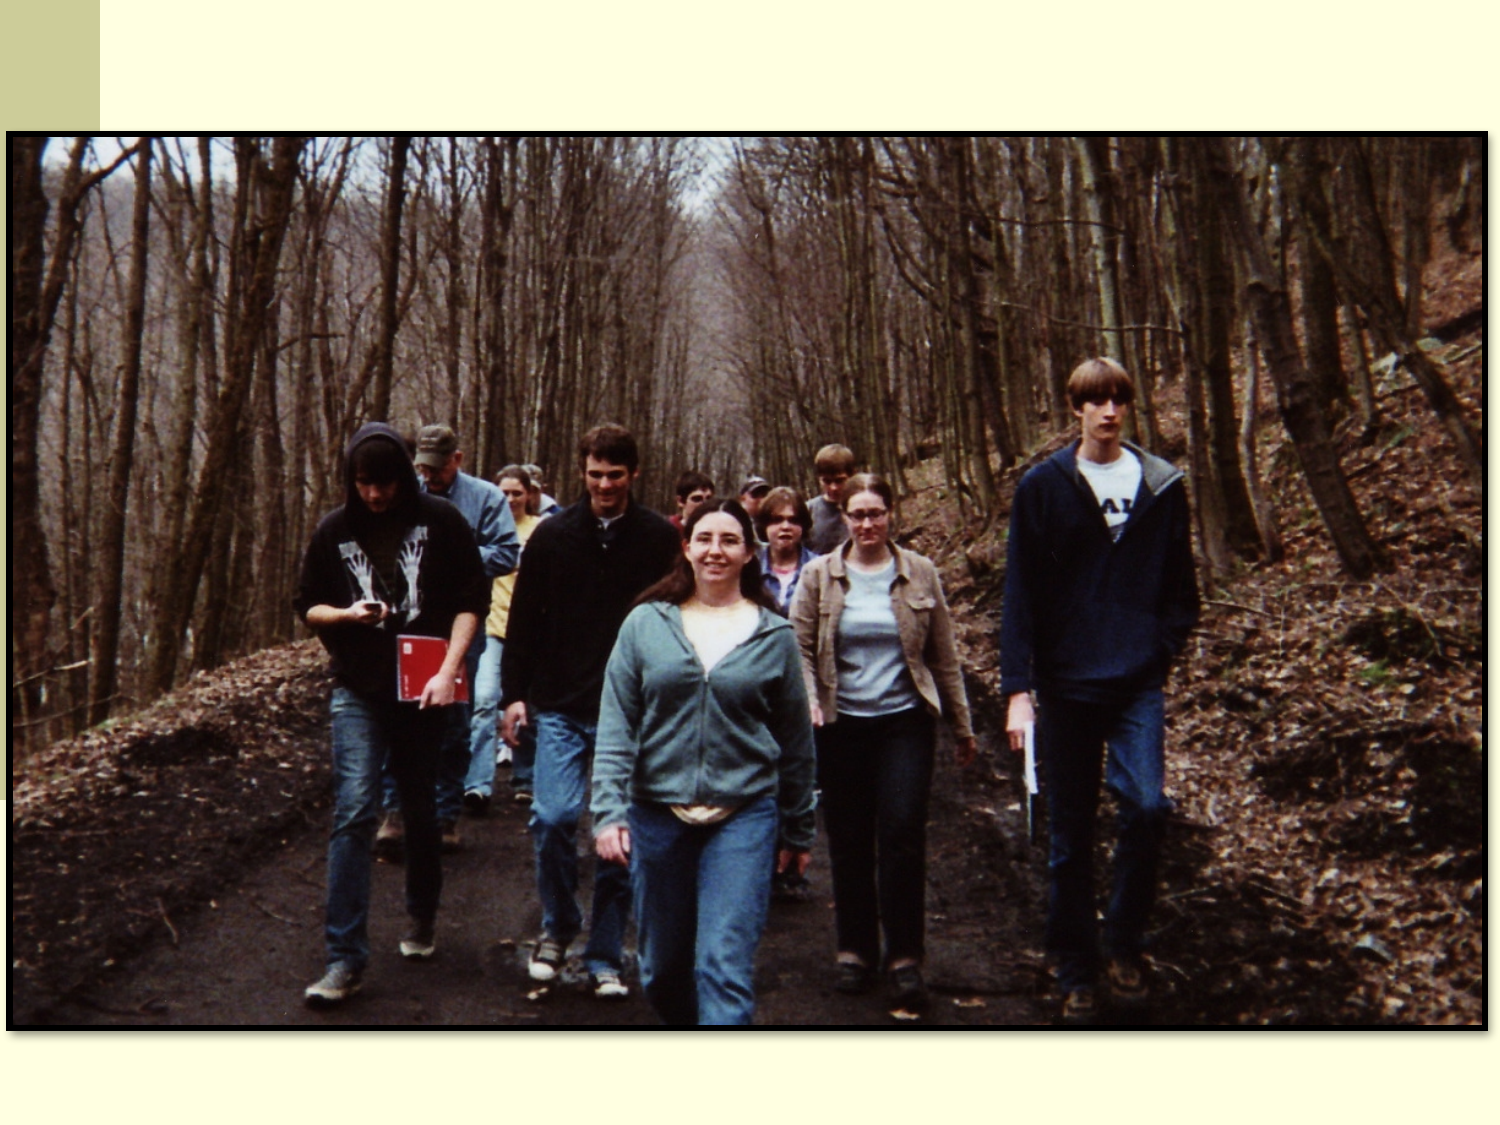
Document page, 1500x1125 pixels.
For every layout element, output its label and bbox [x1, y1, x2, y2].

picture [12, 137, 1483, 1026]
